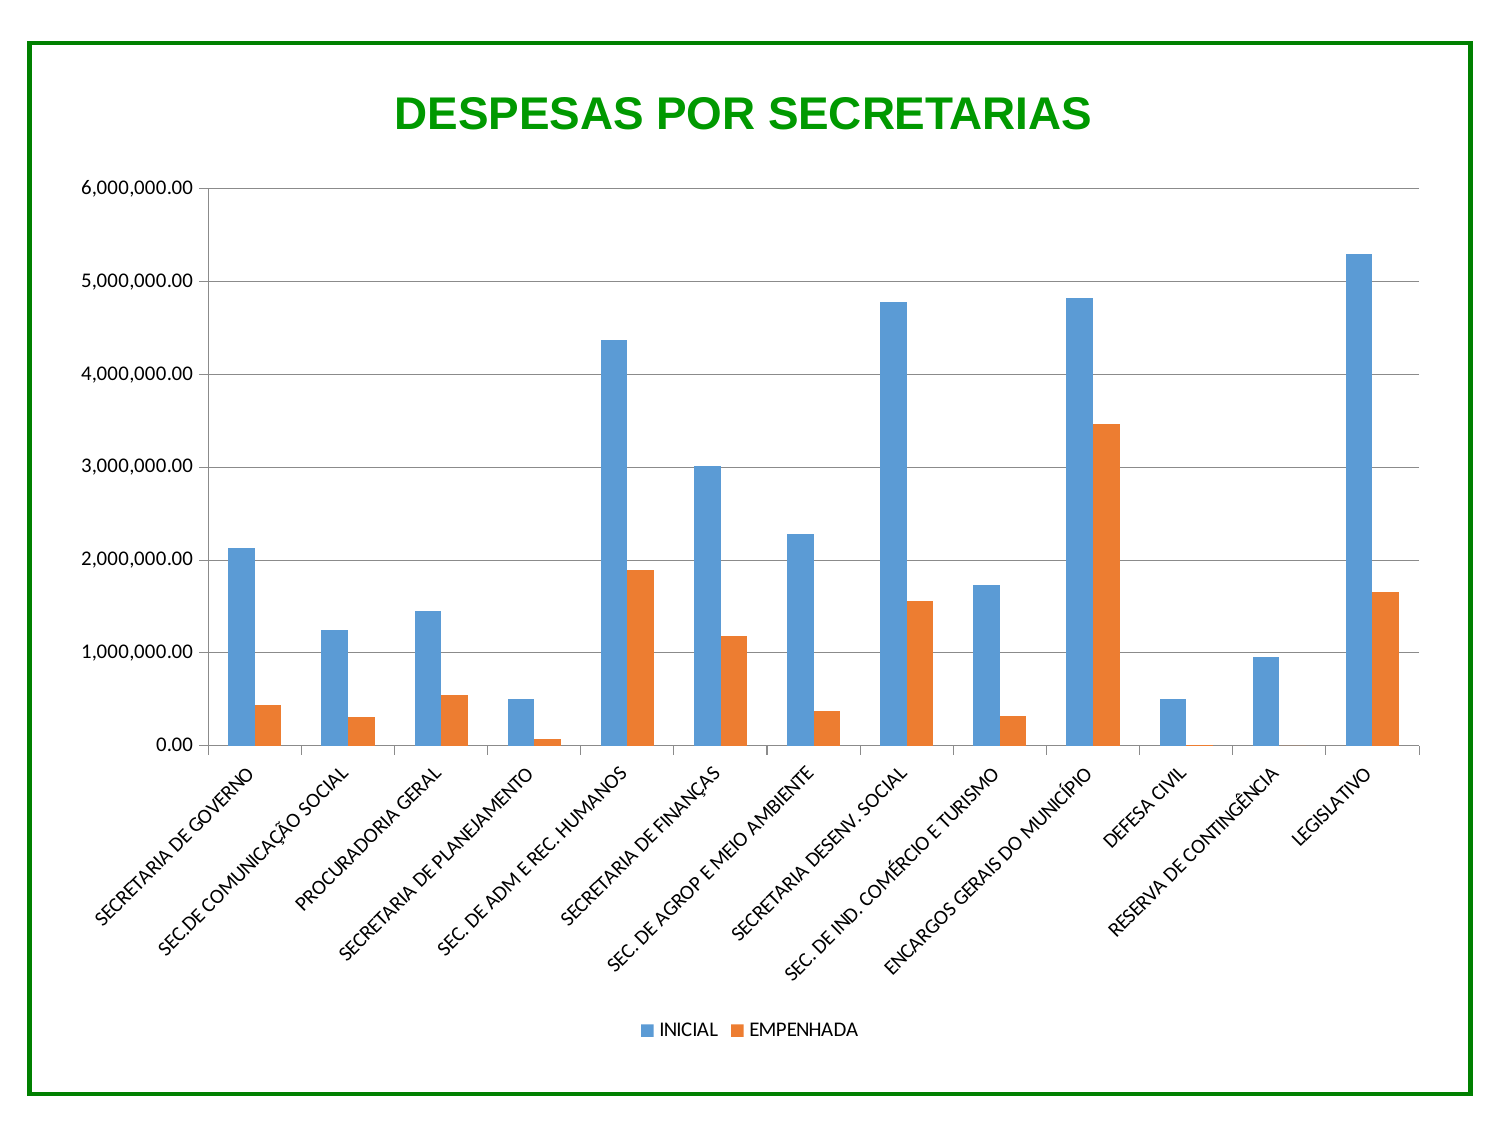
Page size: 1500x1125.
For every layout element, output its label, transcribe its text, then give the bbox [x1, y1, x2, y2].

text_box [29, 42, 1471, 1094]
chart [53, 160, 1447, 1047]
text_box DESPESAS POR SECRETARIAS [141, 30, 1359, 146]
